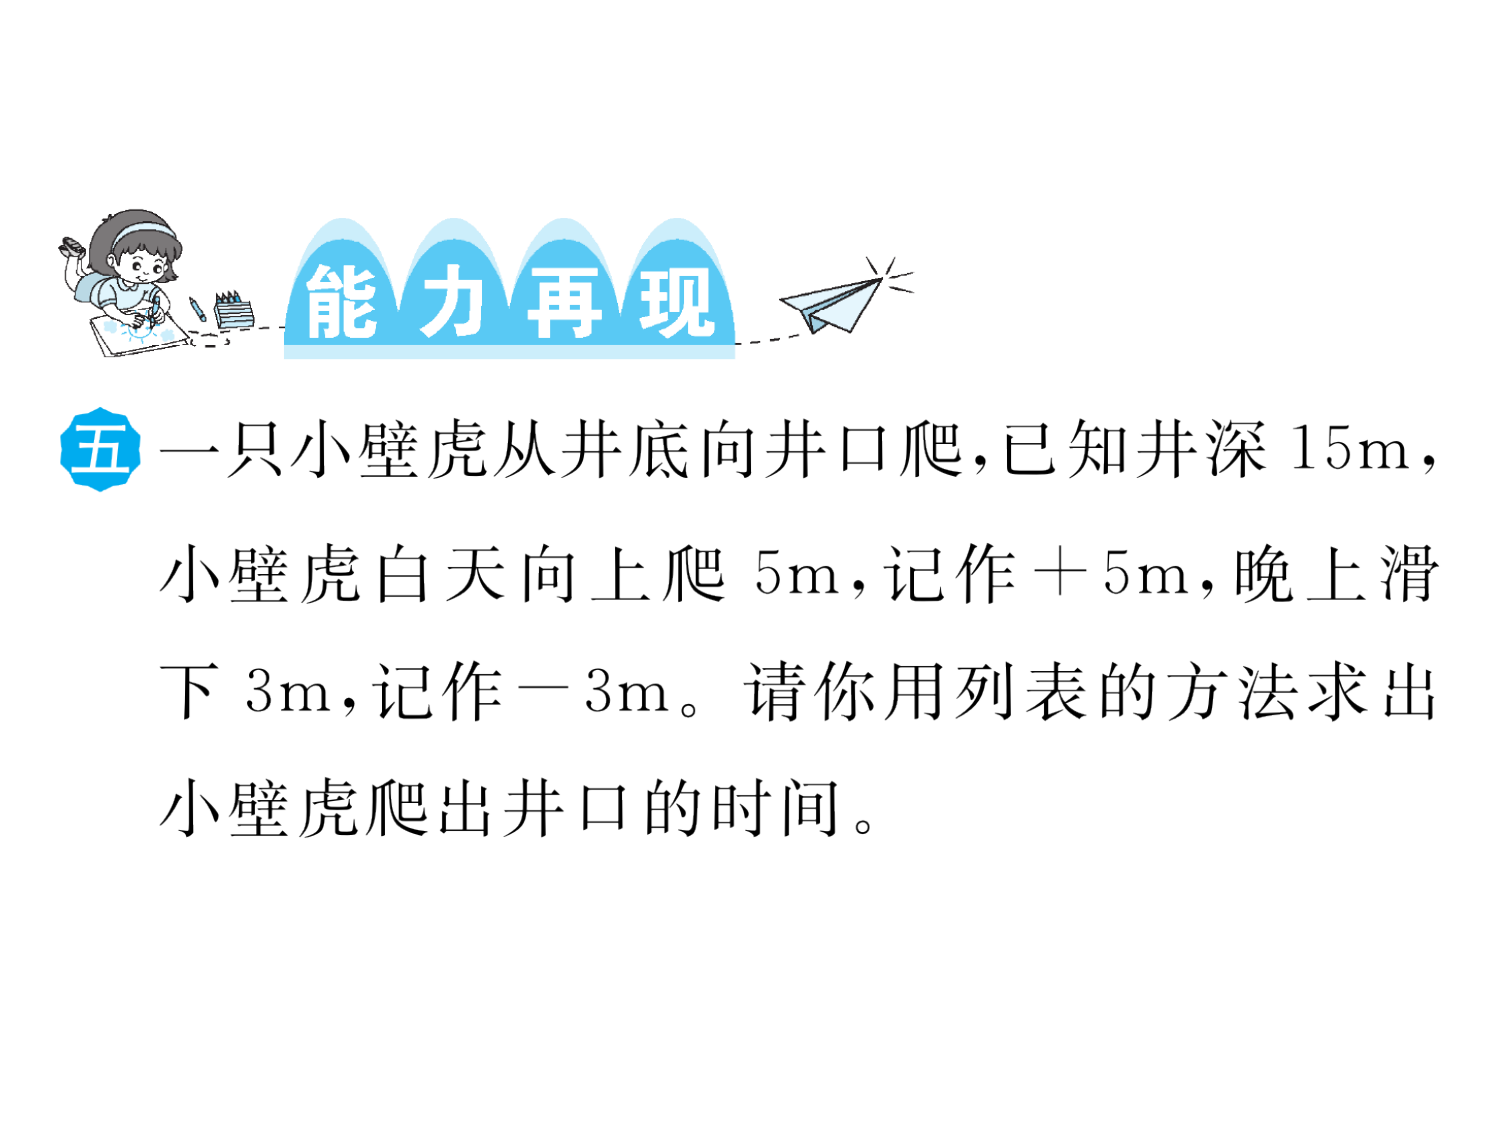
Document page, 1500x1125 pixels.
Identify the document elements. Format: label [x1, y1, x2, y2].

picture [52, 184, 1471, 865]
